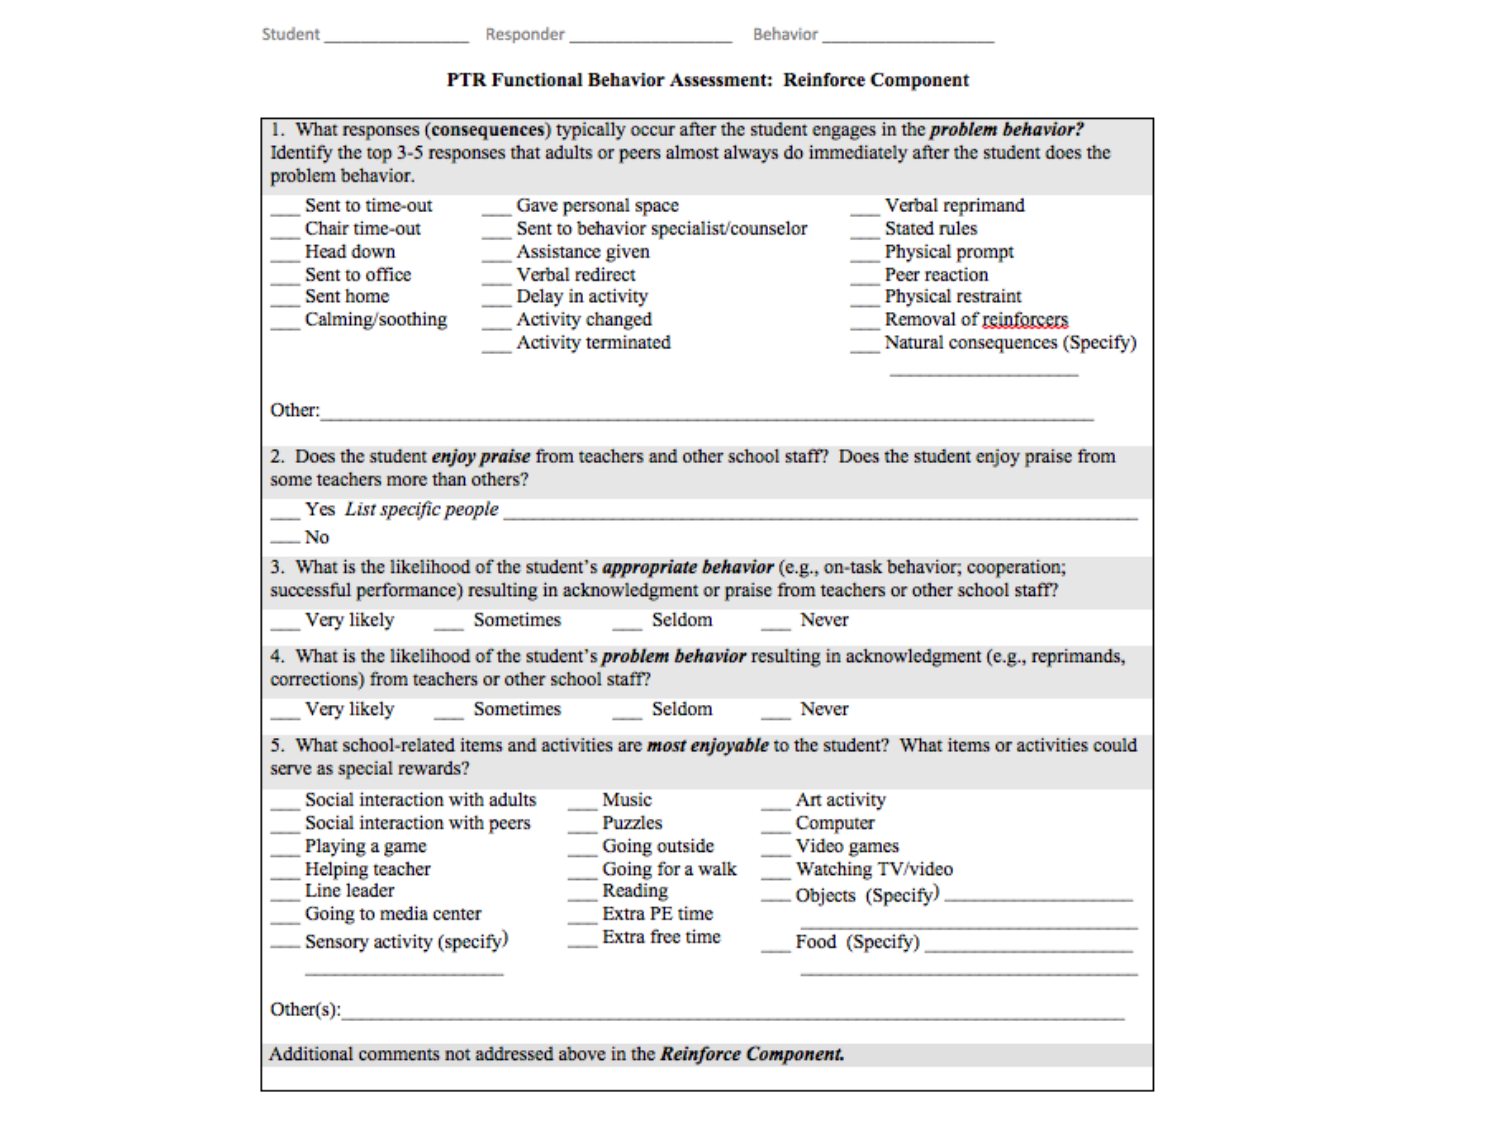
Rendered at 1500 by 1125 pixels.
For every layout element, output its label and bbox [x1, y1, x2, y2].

picture [236, 0, 1186, 1125]
